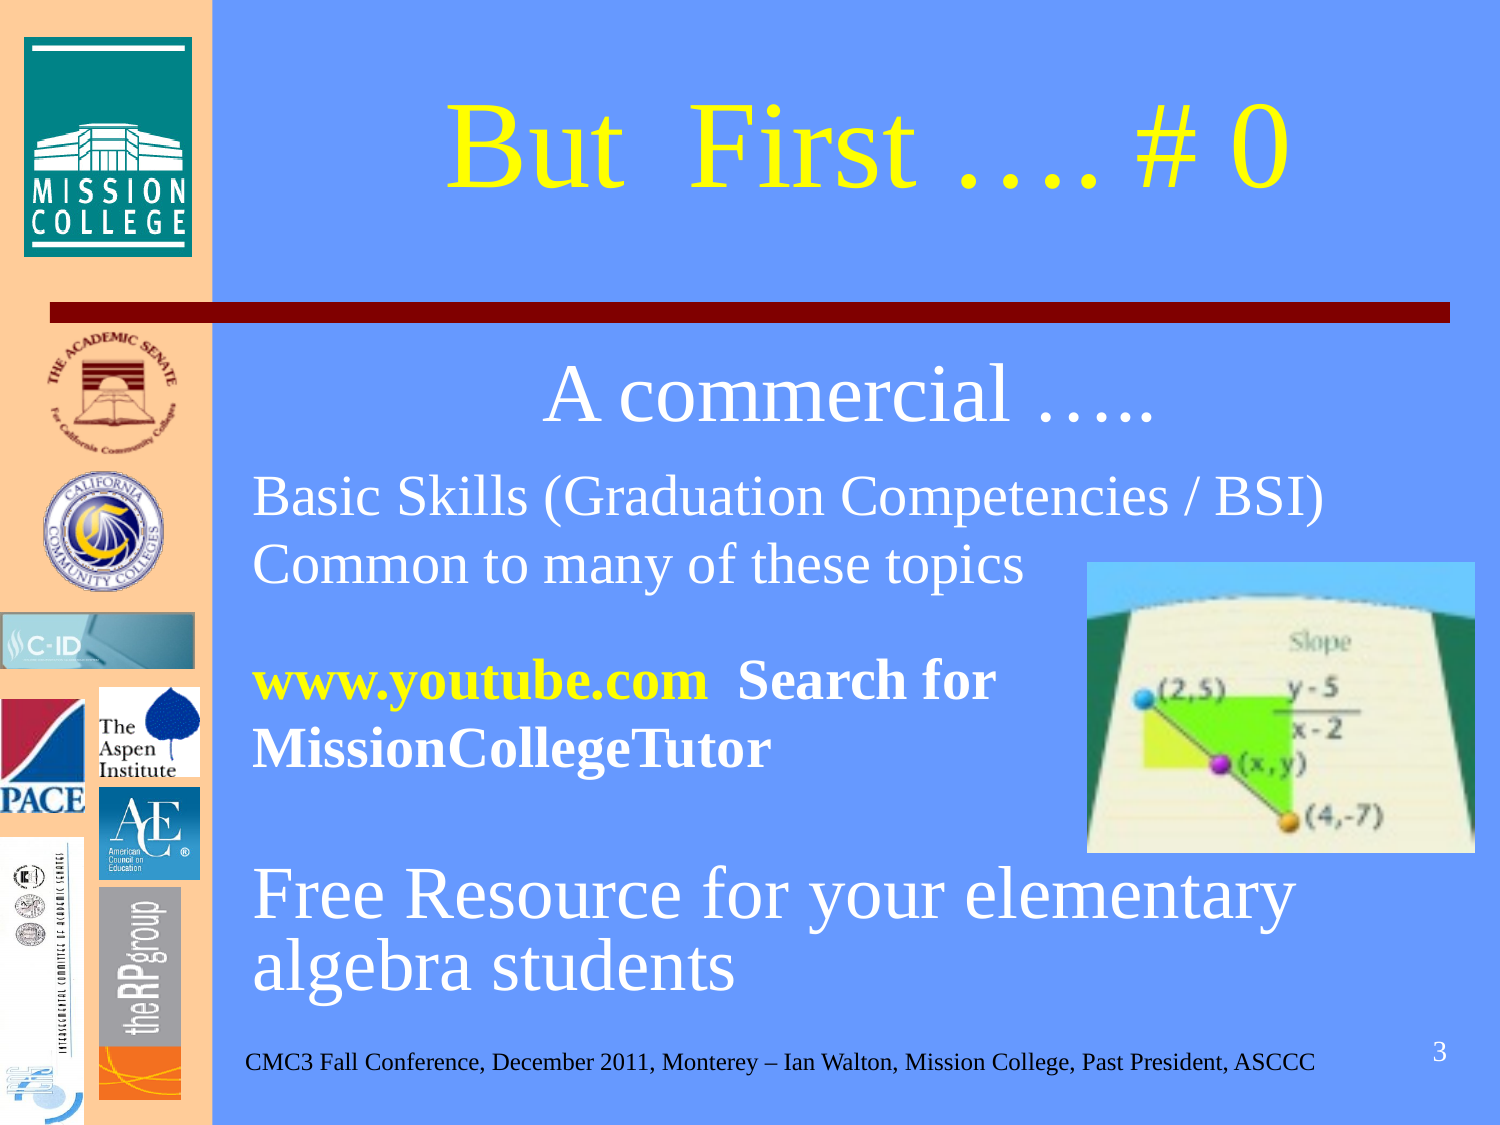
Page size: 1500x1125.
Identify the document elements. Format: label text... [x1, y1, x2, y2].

picture [37, 324, 188, 600]
picture [99, 687, 200, 777]
picture [0, 699, 85, 813]
picture [1087, 562, 1476, 854]
picture [172, 802, 181, 809]
picture [0, 612, 195, 669]
picture [0, 837, 84, 1125]
picture [24, 37, 192, 257]
picture [99, 799, 200, 880]
picture [99, 887, 181, 1100]
title But First …. # 0 [237, 99, 1500, 376]
footer CMC3 Fall Conference, December 2011, Monterey – Ian Walton, Mission College, Past President, ASCCC [199, 1037, 1363, 1088]
slide_number 3 [1387, 1051, 1463, 1101]
subtitle A commercial ….. Basic Skills (Graduation Competencies / BSI) Common to many of these topics www.youtube.com Search for MissionCollegeTutor Free Resource for your elementary algebra students [237, 349, 1463, 1051]
